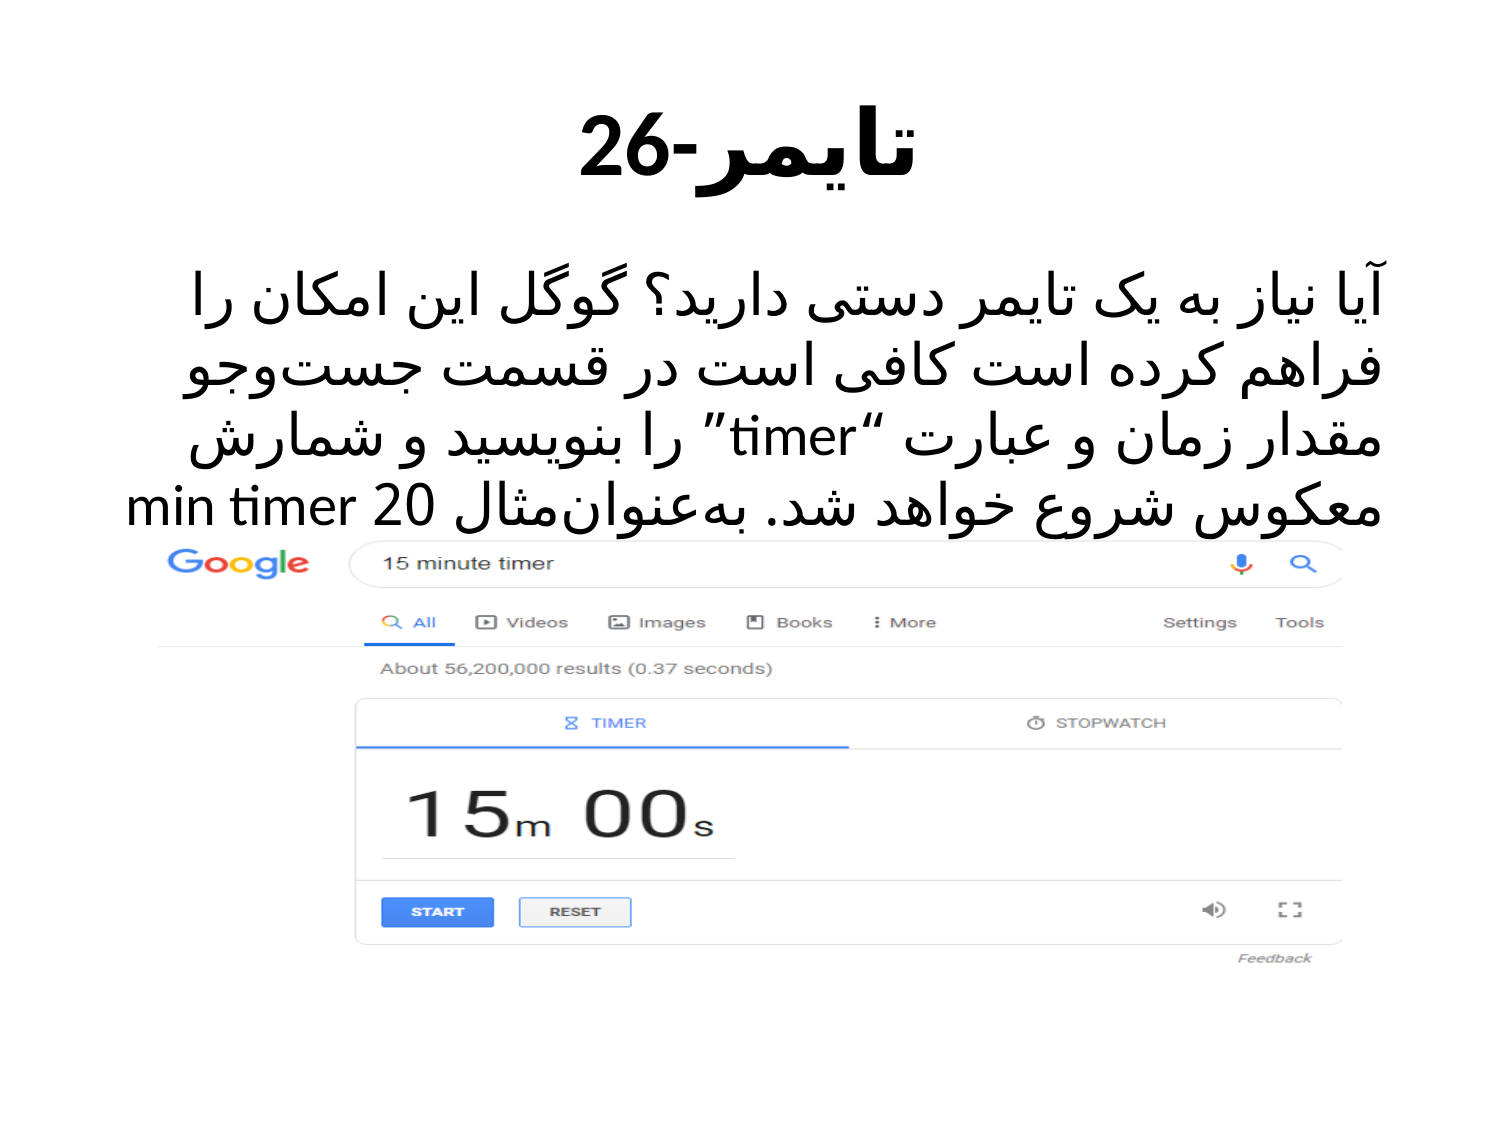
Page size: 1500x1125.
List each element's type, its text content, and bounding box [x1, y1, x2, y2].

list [158, 524, 1342, 975]
text_box آیا نیاز به یک تایمر دستی دارید؟ گوگل این امکان را فراهم کرده است کافی است در قسمت جست‌وجو مقدار زمان و عبارت “timer” را بنویسید و شمارش معکوس شروع خواهد شد. به‌عنوان‌مثال 20 min timer [75, 249, 1400, 545]
title 26-تایمر [75, 45, 1425, 233]
